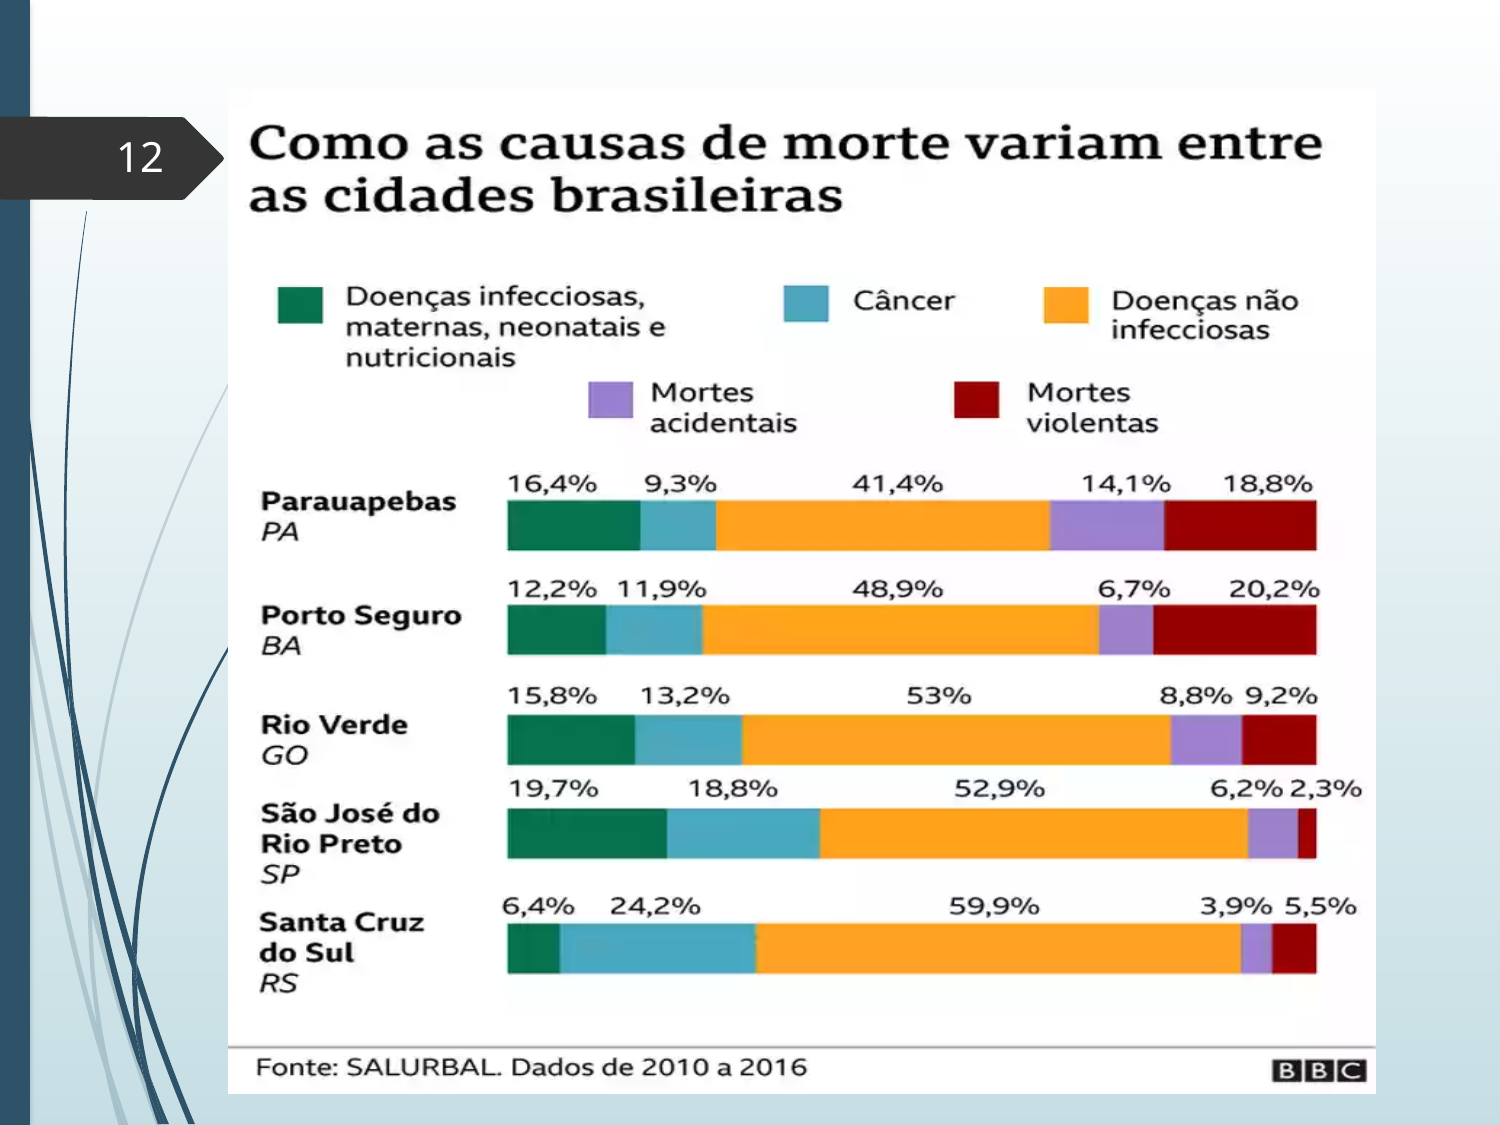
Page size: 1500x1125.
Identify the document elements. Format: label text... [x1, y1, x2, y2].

slide_number 12 [83, 129, 180, 190]
picture [228, 89, 1377, 1095]
